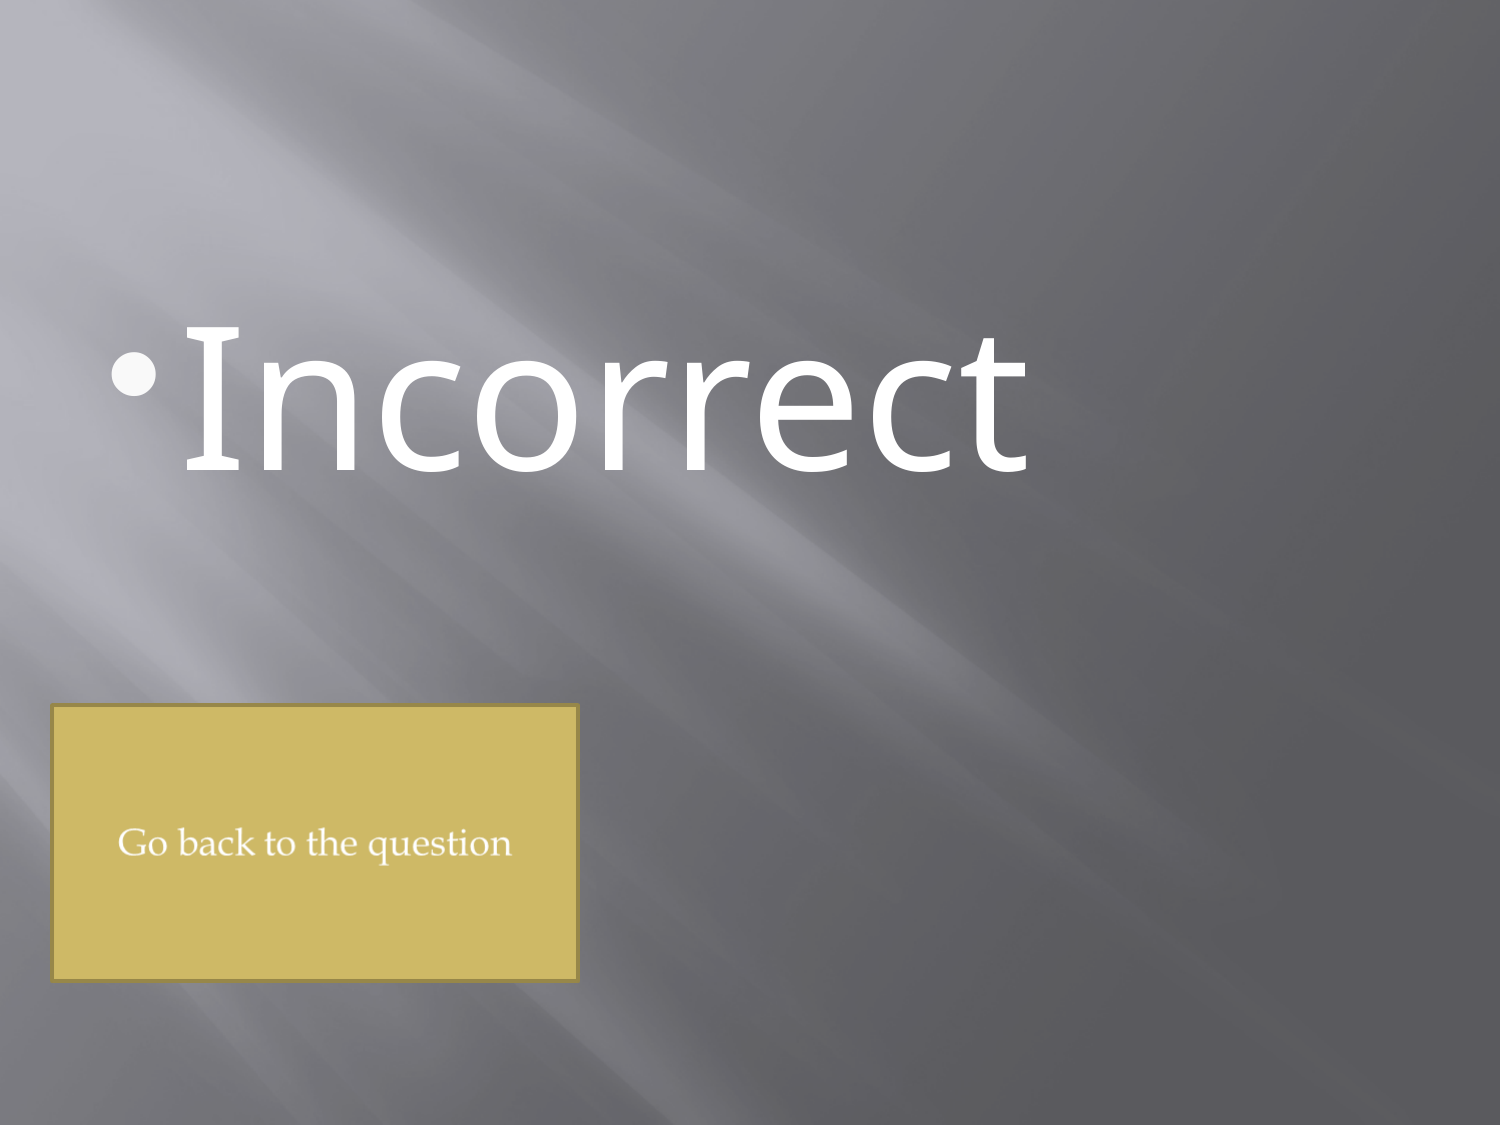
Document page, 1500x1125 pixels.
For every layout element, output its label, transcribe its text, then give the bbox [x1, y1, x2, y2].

picture [49, 703, 580, 983]
list Incorrect [75, 262, 1425, 1035]
